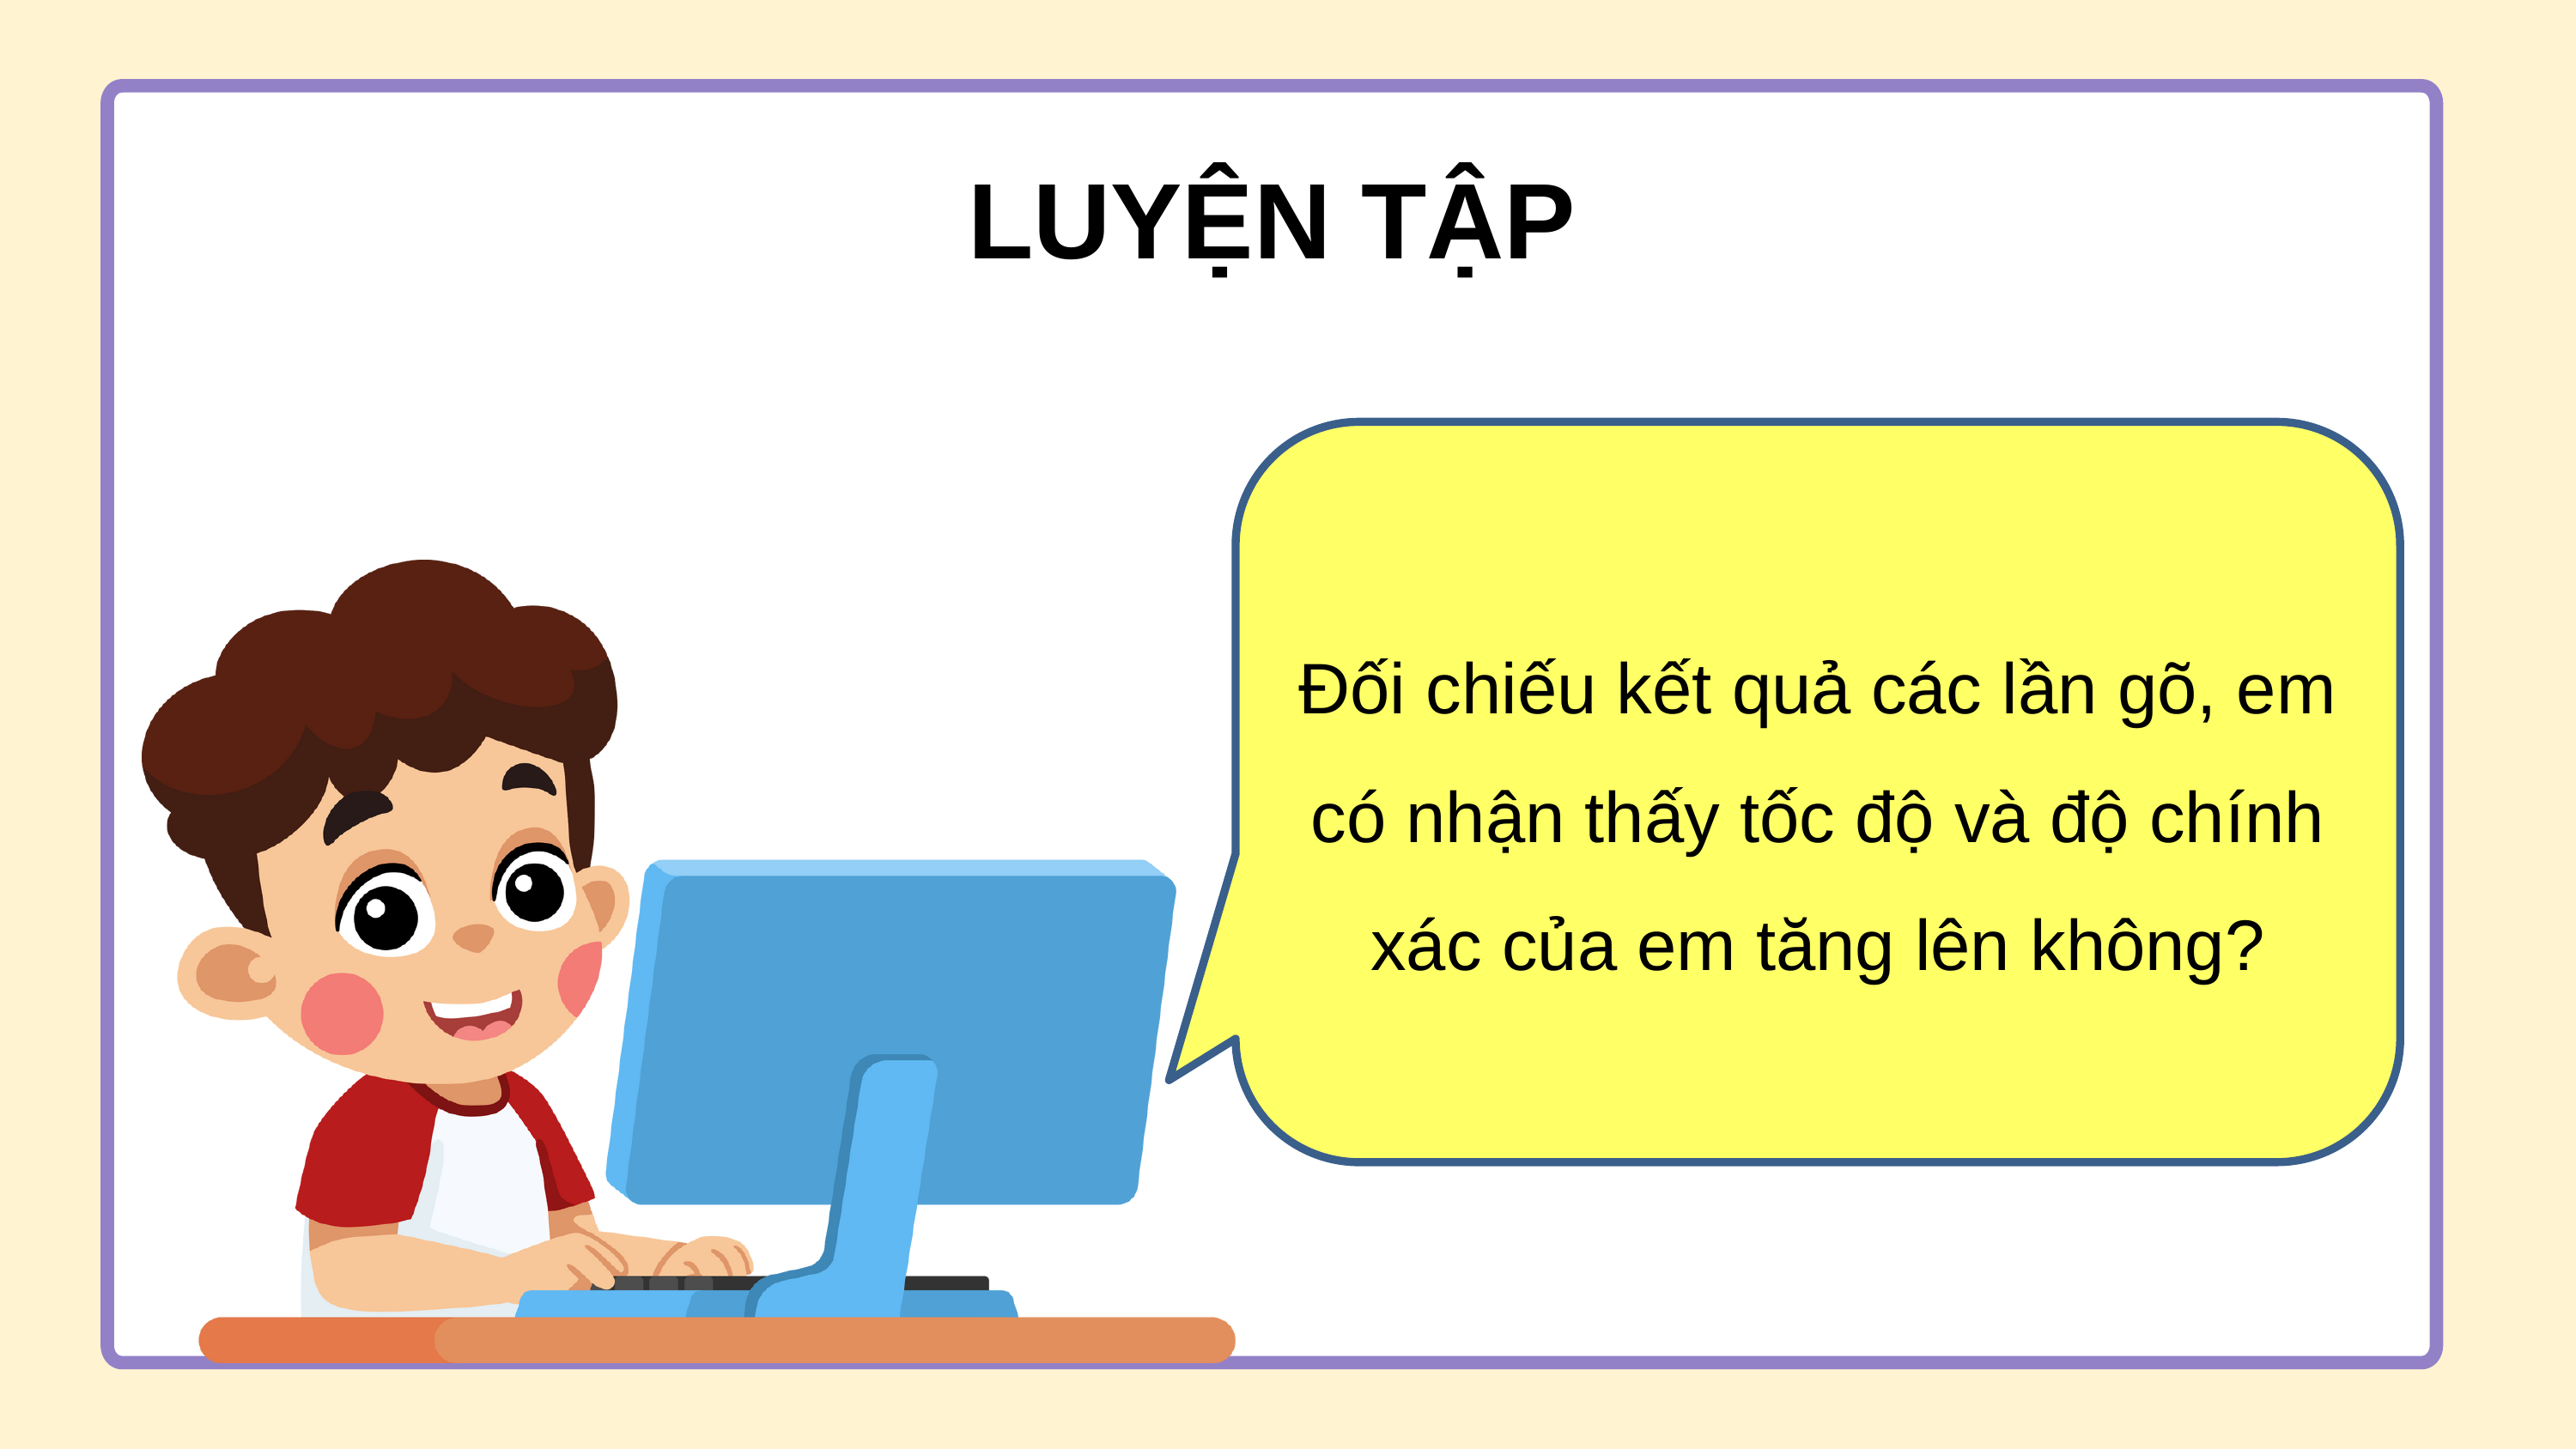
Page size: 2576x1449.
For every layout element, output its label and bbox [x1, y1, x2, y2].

picture [142, 560, 1236, 1363]
text_box [106, 85, 2437, 1363]
